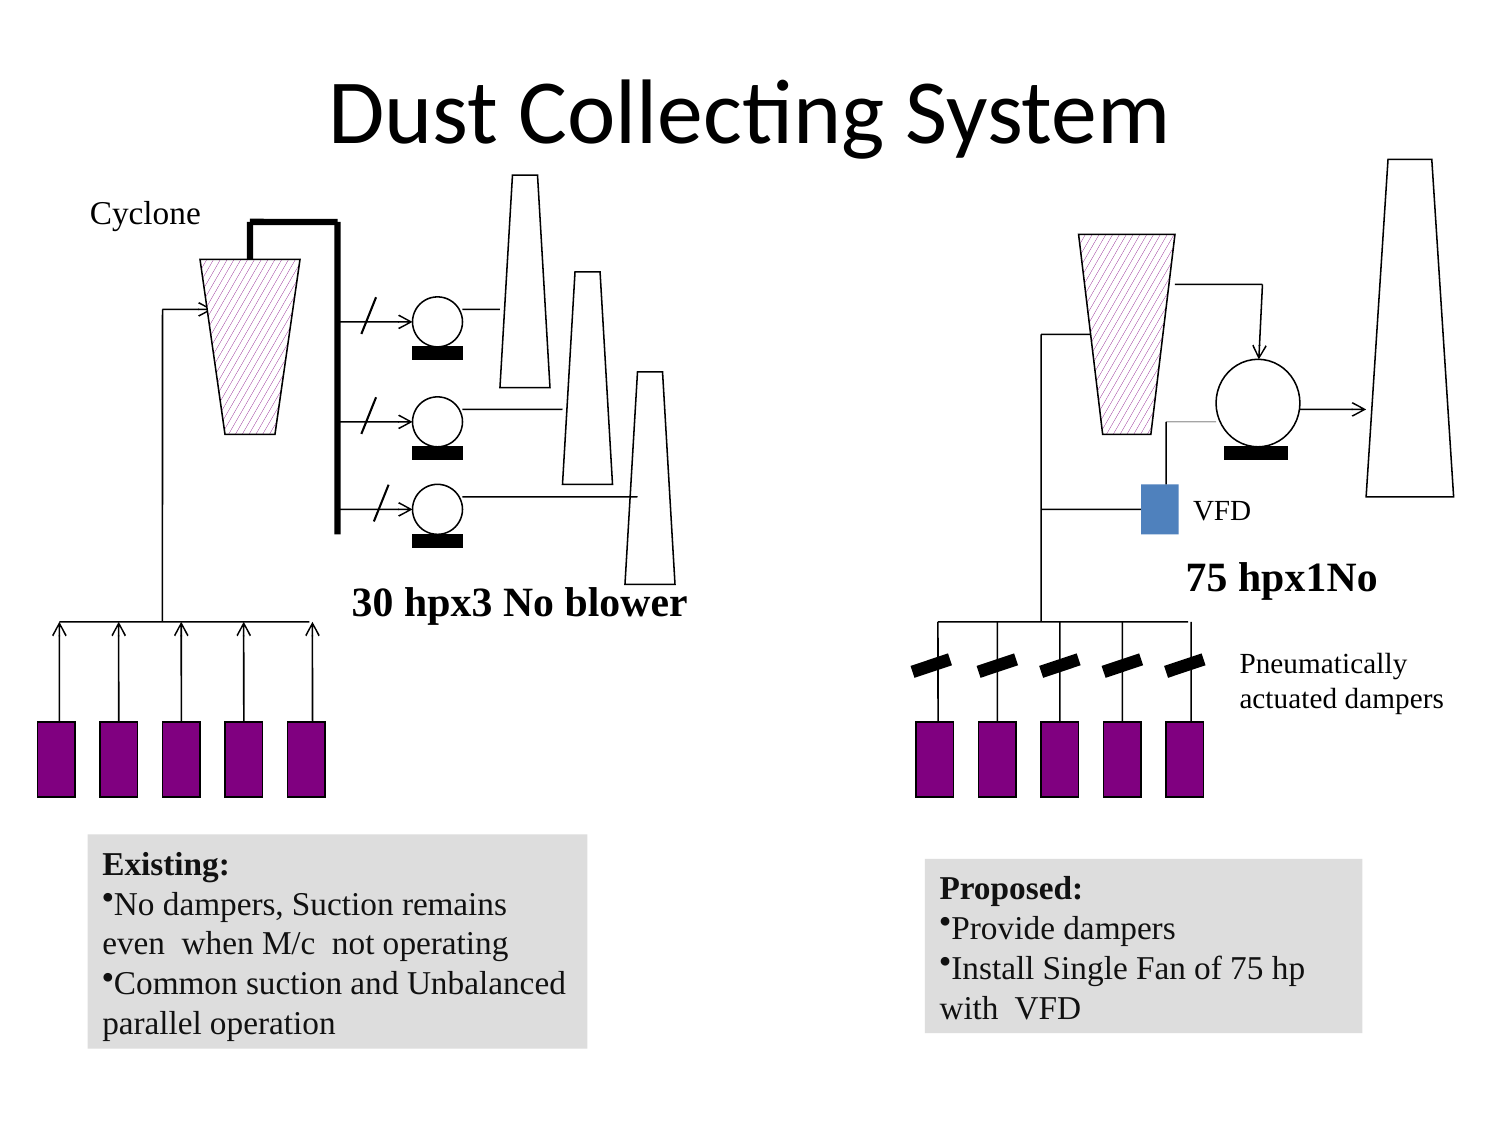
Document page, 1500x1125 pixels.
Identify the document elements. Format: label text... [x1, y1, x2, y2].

text_box [162, 721, 200, 797]
text_box [1103, 721, 1142, 797]
text_box [200, 259, 301, 435]
text_box Cyclone [74, 184, 238, 239]
text_box [225, 721, 263, 797]
text_box [412, 346, 463, 360]
text_box 30 hpx3 No blower [336, 567, 703, 633]
text_box [367, 414, 413, 430]
text_box [367, 314, 412, 330]
text_box [1366, 159, 1454, 497]
text_box VFD [1178, 484, 1288, 534]
text_box [1224, 446, 1288, 460]
text_box [1141, 484, 1179, 535]
text_box [1299, 402, 1367, 417]
text_box [978, 721, 1017, 797]
text_box [412, 484, 463, 534]
text_box [412, 396, 463, 446]
text_box [287, 721, 325, 797]
text_box 75 hpx1No [1170, 542, 1393, 608]
text_box [412, 446, 463, 460]
text_box Proposed: Provide dampers Install Single Fan of 75 hp with VFD [924, 858, 1363, 1034]
text_box [499, 197, 550, 388]
text_box [37, 721, 75, 797]
text_box [379, 502, 412, 517]
text_box [1252, 284, 1267, 360]
text_box [1041, 721, 1079, 797]
text_box Existing: No dampers, Suction remains even when M/c not operating Common suction and Unbalanced parallel operation [87, 834, 588, 1049]
title Dust Collecting System [75, 17, 1425, 197]
text_box [562, 271, 613, 485]
text_box [1078, 234, 1175, 435]
text_box [626, 371, 674, 567]
text_box [99, 721, 138, 797]
text_box [305, 621, 320, 722]
text_box [412, 296, 463, 346]
text_box [1216, 359, 1300, 446]
text_box Pneumatically actuated dampers [1224, 636, 1460, 722]
text_box [916, 721, 954, 797]
text_box [412, 534, 463, 547]
text_box [1166, 721, 1204, 797]
